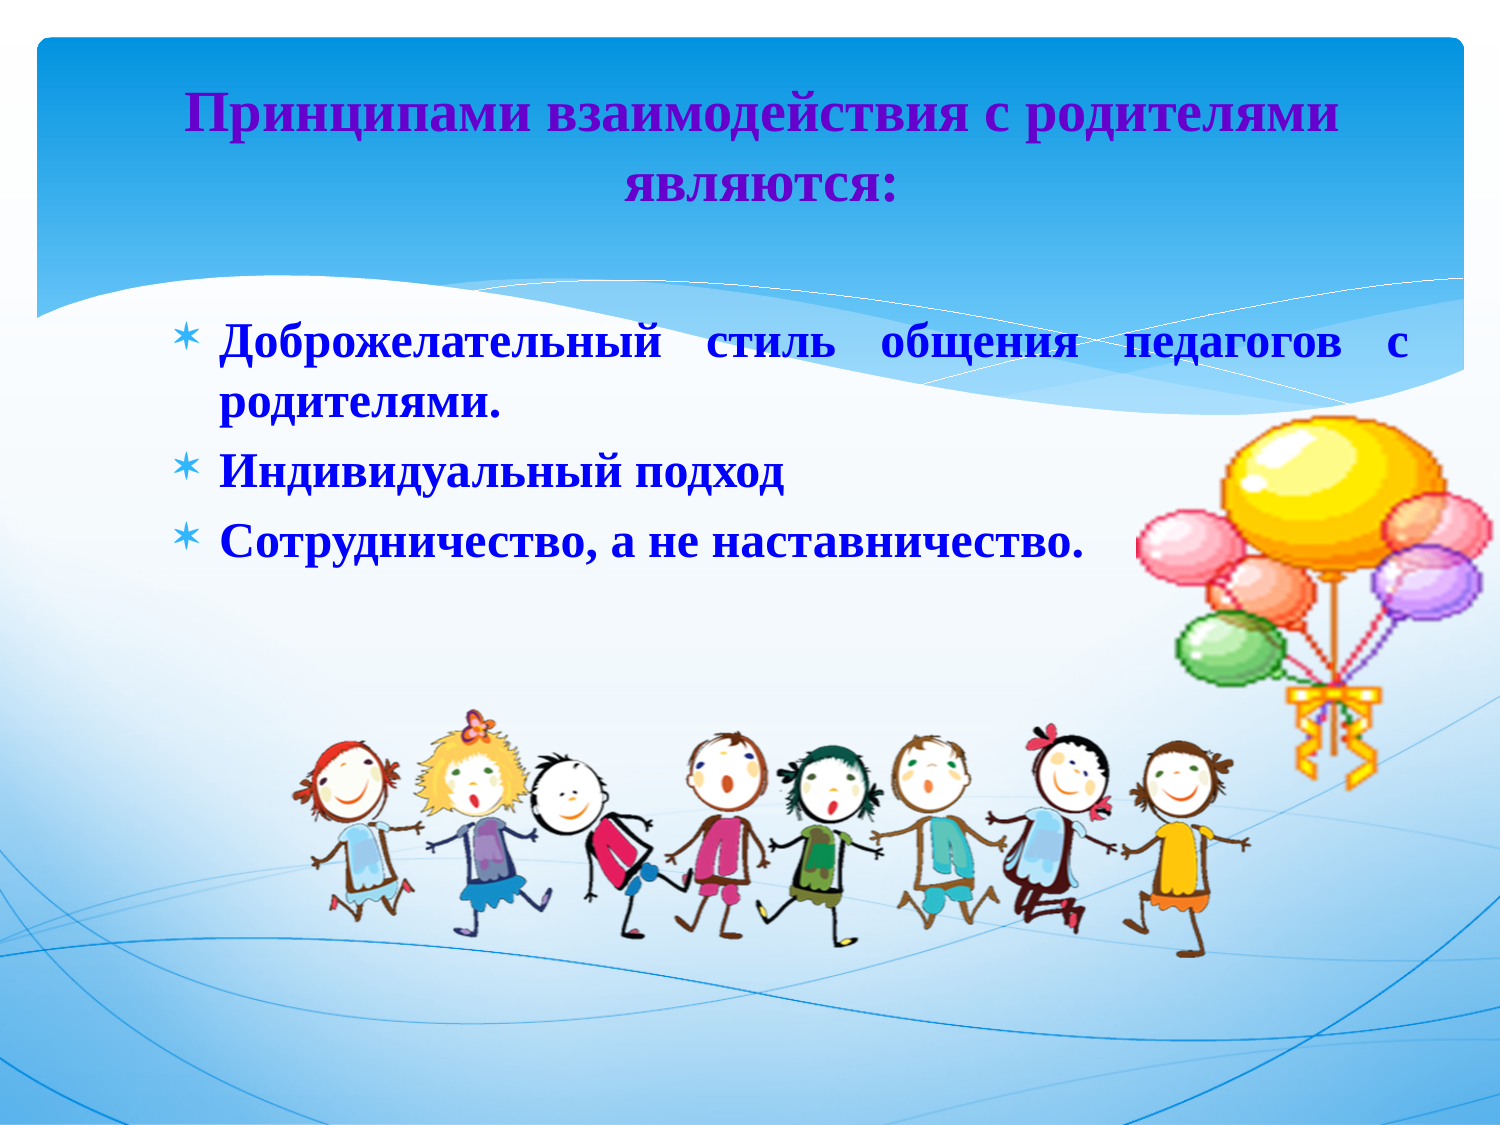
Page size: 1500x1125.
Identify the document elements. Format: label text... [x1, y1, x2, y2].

title Принципами взаимодействия с родителями являются: [100, 49, 1425, 238]
picture [289, 408, 1500, 960]
list Доброжелательный стиль общения педагогов с родителями. Индивидуальный подход Сотрудничество, а не наставничество. [159, 299, 1425, 975]
